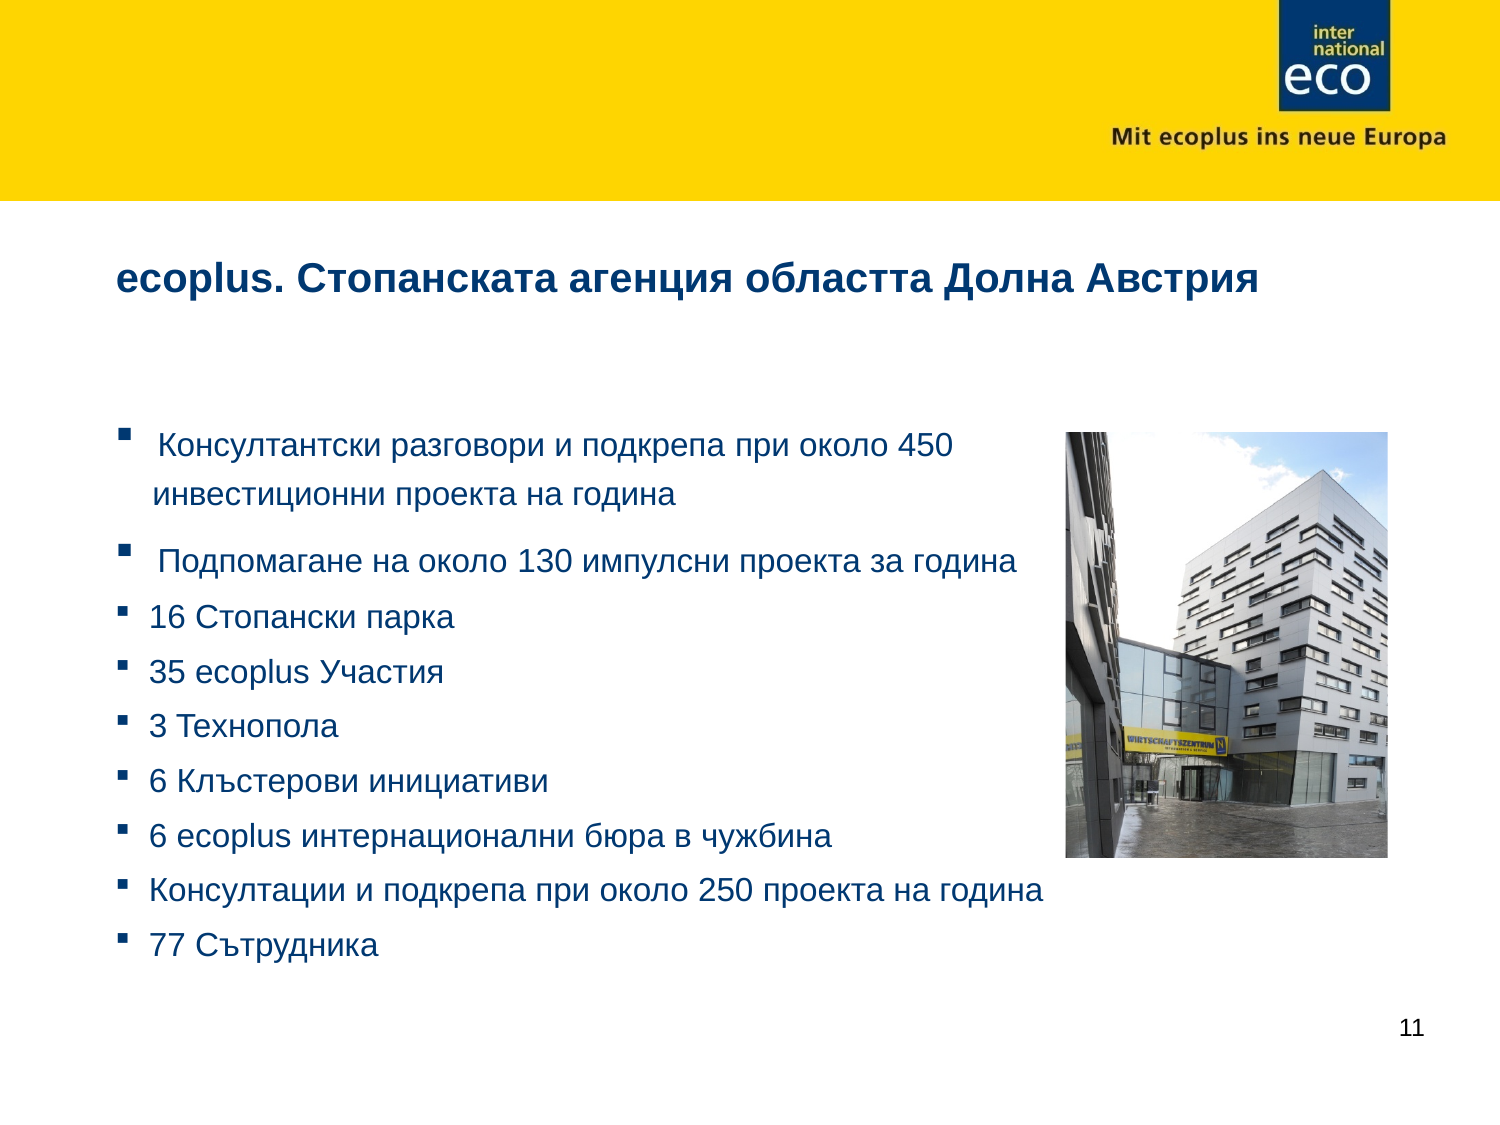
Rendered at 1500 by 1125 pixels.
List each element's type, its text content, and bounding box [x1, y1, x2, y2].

picture [1065, 432, 1389, 859]
title ecoplus. Стопанската агенция областта Долна Австрия [100, 243, 1388, 325]
picture [0, 0, 1500, 201]
list Консултантски разговори и подкрепа при около 450 инвестиционни проекта на година Подпомагане на около 130 импулсни проекта за година 16 Стопански парка 35 ecoplus Участия 3 Teхнопола 6 Клъстерови инициативи 6 ecoplus интернационални бюра в чужбина Консултации и подкрепа при около 250 проекта на година 77 Сътрудника [100, 396, 1400, 1012]
